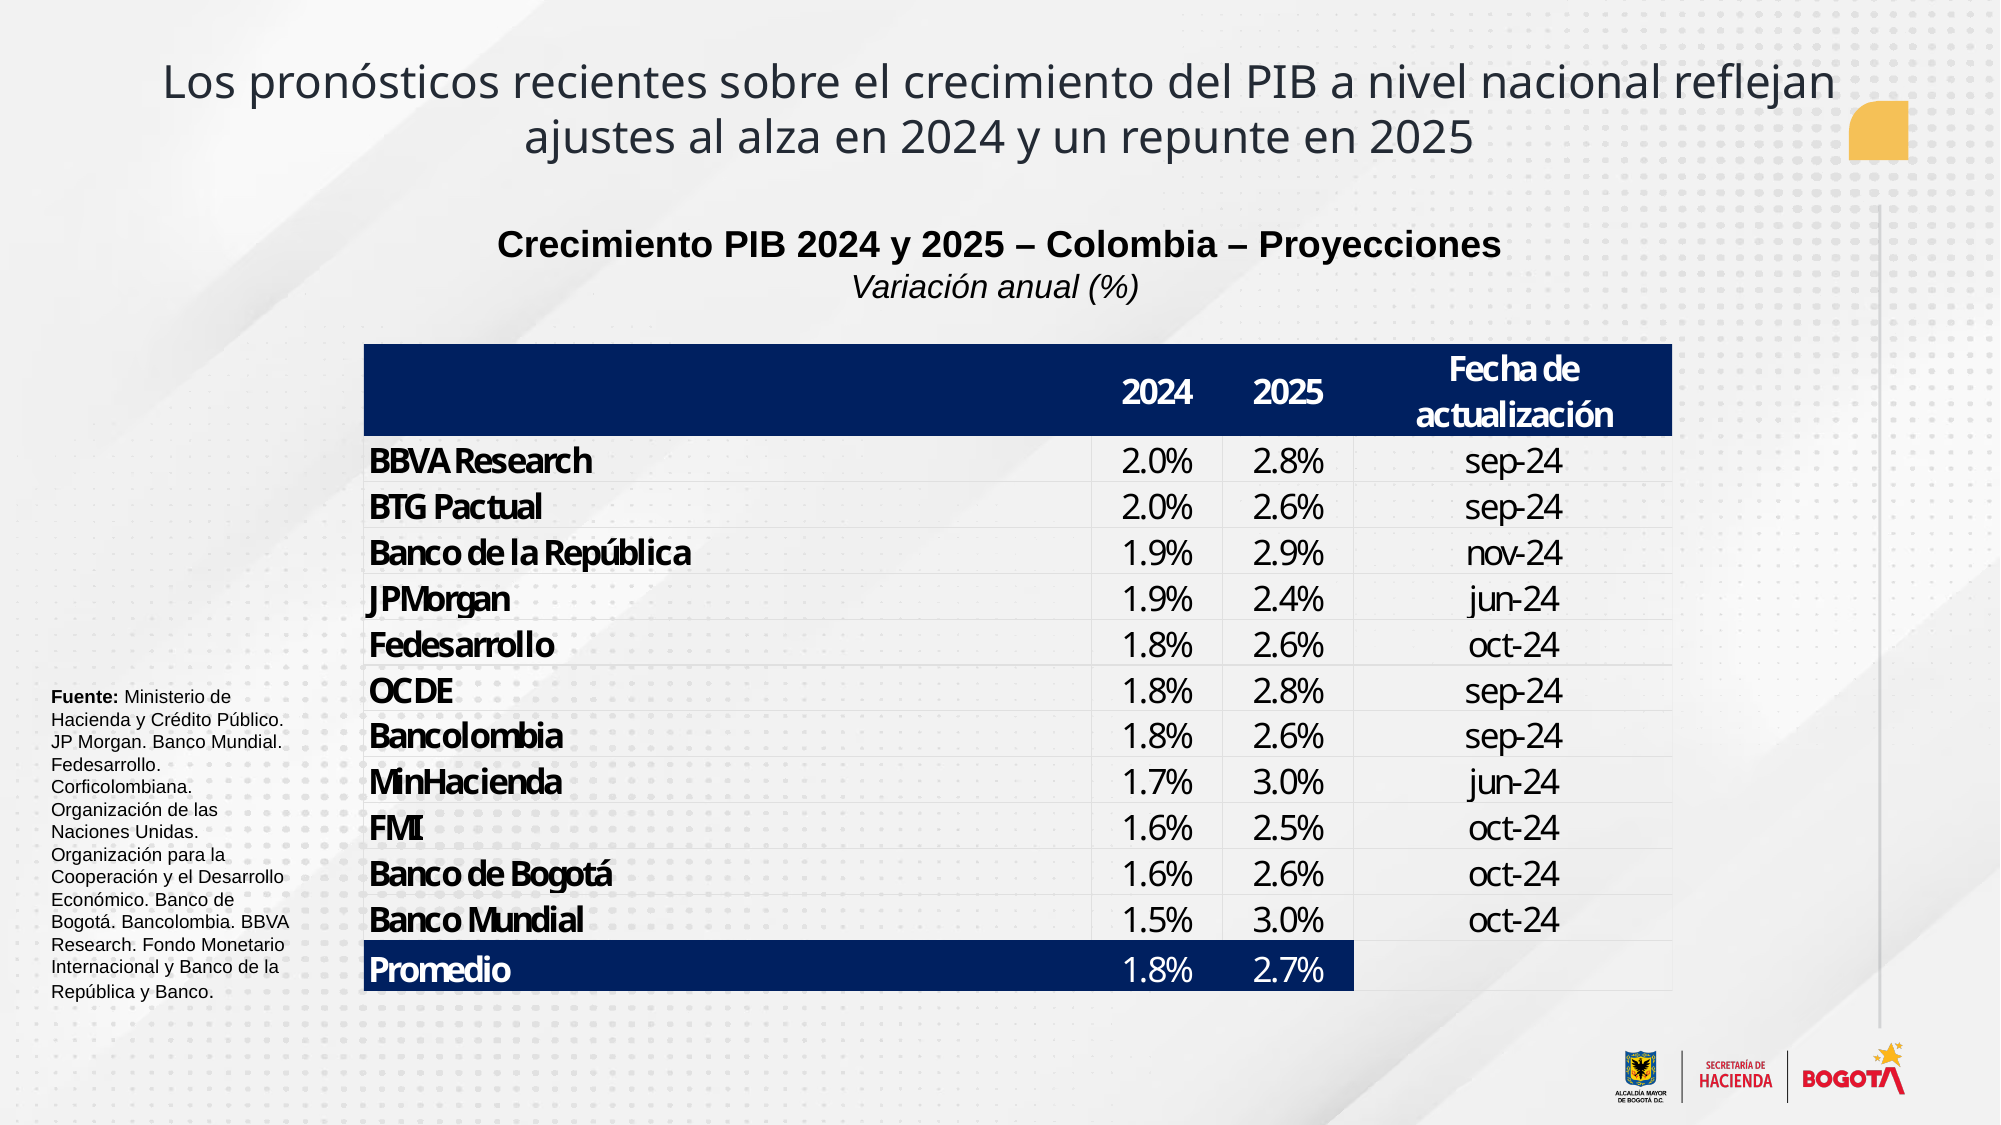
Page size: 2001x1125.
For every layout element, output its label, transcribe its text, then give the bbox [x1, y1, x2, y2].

text_box Los pronósticos recientes sobre el crecimiento del PIB a nivel nacional reflejan ajustes al alza en 2024 y un repunte en 2025 [121, 45, 1879, 202]
text_box Crecimiento PIB 2024 y 2025 – Colombia – Proyecciones Variación anual (%) [481, 213, 1519, 313]
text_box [362, 343, 1674, 992]
picture [0, 0, 2000, 1125]
text_box Fuente: Ministerio de Hacienda y Crédito Público. JP Morgan. Banco Mundial. Fedesarrollo. Corficolombiana. Organización de las Naciones Unidas. Organización para la Cooperación y el Desarrollo Económico. Banco de Bogotá. Bancolombia. BBVA Research. Fondo Monetario Internacional y Banco de la República y Banco. [36, 677, 312, 1011]
